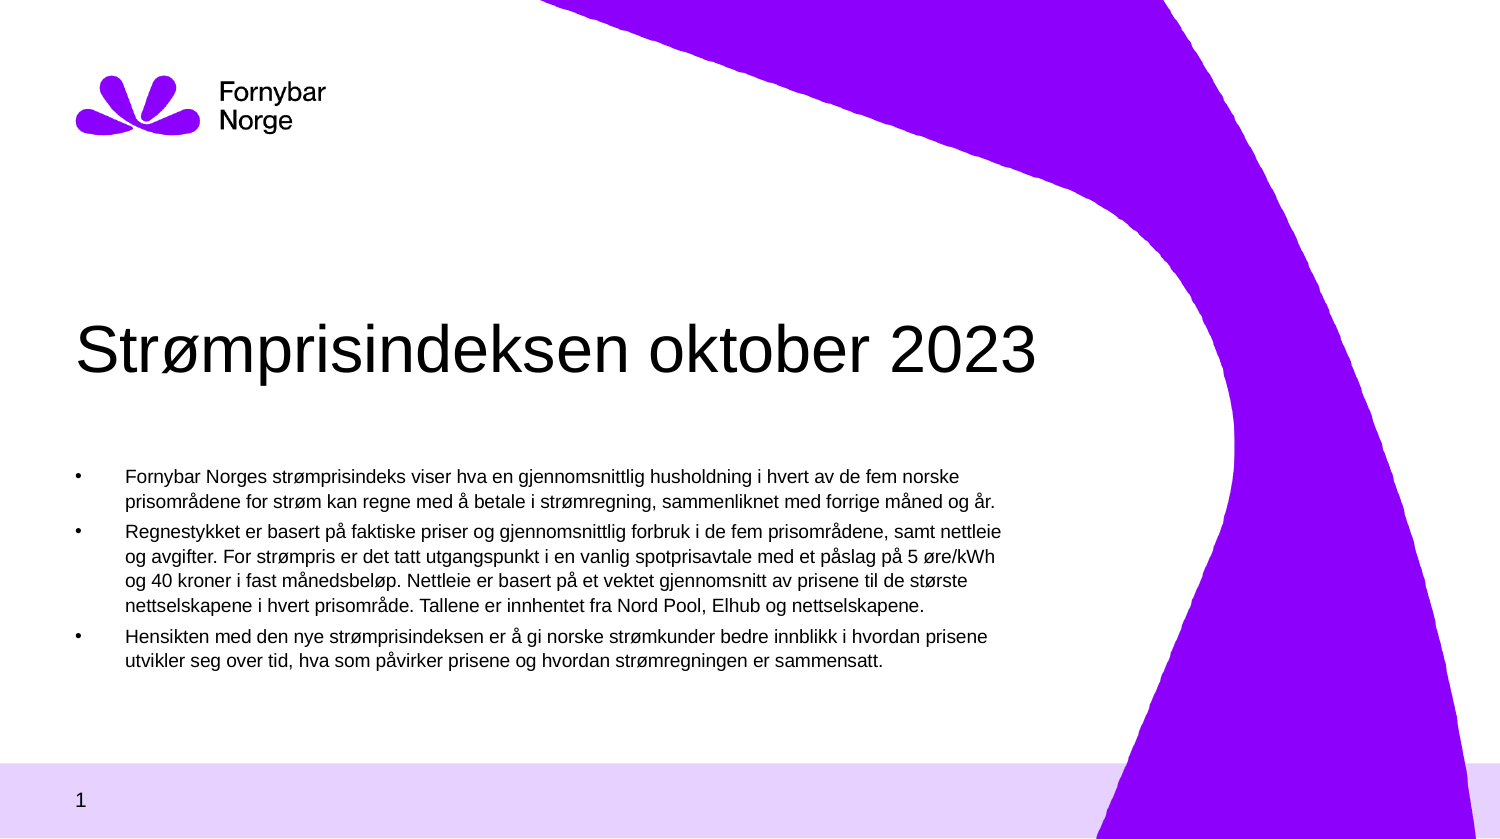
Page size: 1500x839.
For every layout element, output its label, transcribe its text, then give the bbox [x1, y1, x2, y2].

title Strømprisindeksen oktober 2023 [75, 306, 1141, 387]
text_box Fornybar Norges strømprisindeks viser hva en gjennomsnittlig husholdning i hvert av de fem norske prisområdene for strøm kan regne med å betale i strømregning, sammenliknet med forrige måned og år. Regnestykket er basert på faktiske priser og gjennomsnittlig forbruk i de fem prisområdene, samt nettleie og avgifter. For strømpris er det tatt utgangspunkt i en vanlig spotprisavtale med et påslag på 5 øre/kWh og 40 kroner i fast månedsbeløp. Nettleie er basert på et vektet gjennomsnitt av prisene til de største nettselskapene i hvert prisområde. Tallene er innhentet fra Nord Pool, Elhub og nettselskapene. Hensikten med den nye strømprisindeksen er å gi norske strømkunder bedre innblikk i hvordan prisene utvikler seg over tid, hva som påvirker prisene og hvordan strømregningen er sammensatt. [74, 463, 1007, 682]
slide_number 1 [75, 786, 413, 813]
picture [75, 0, 1489, 839]
